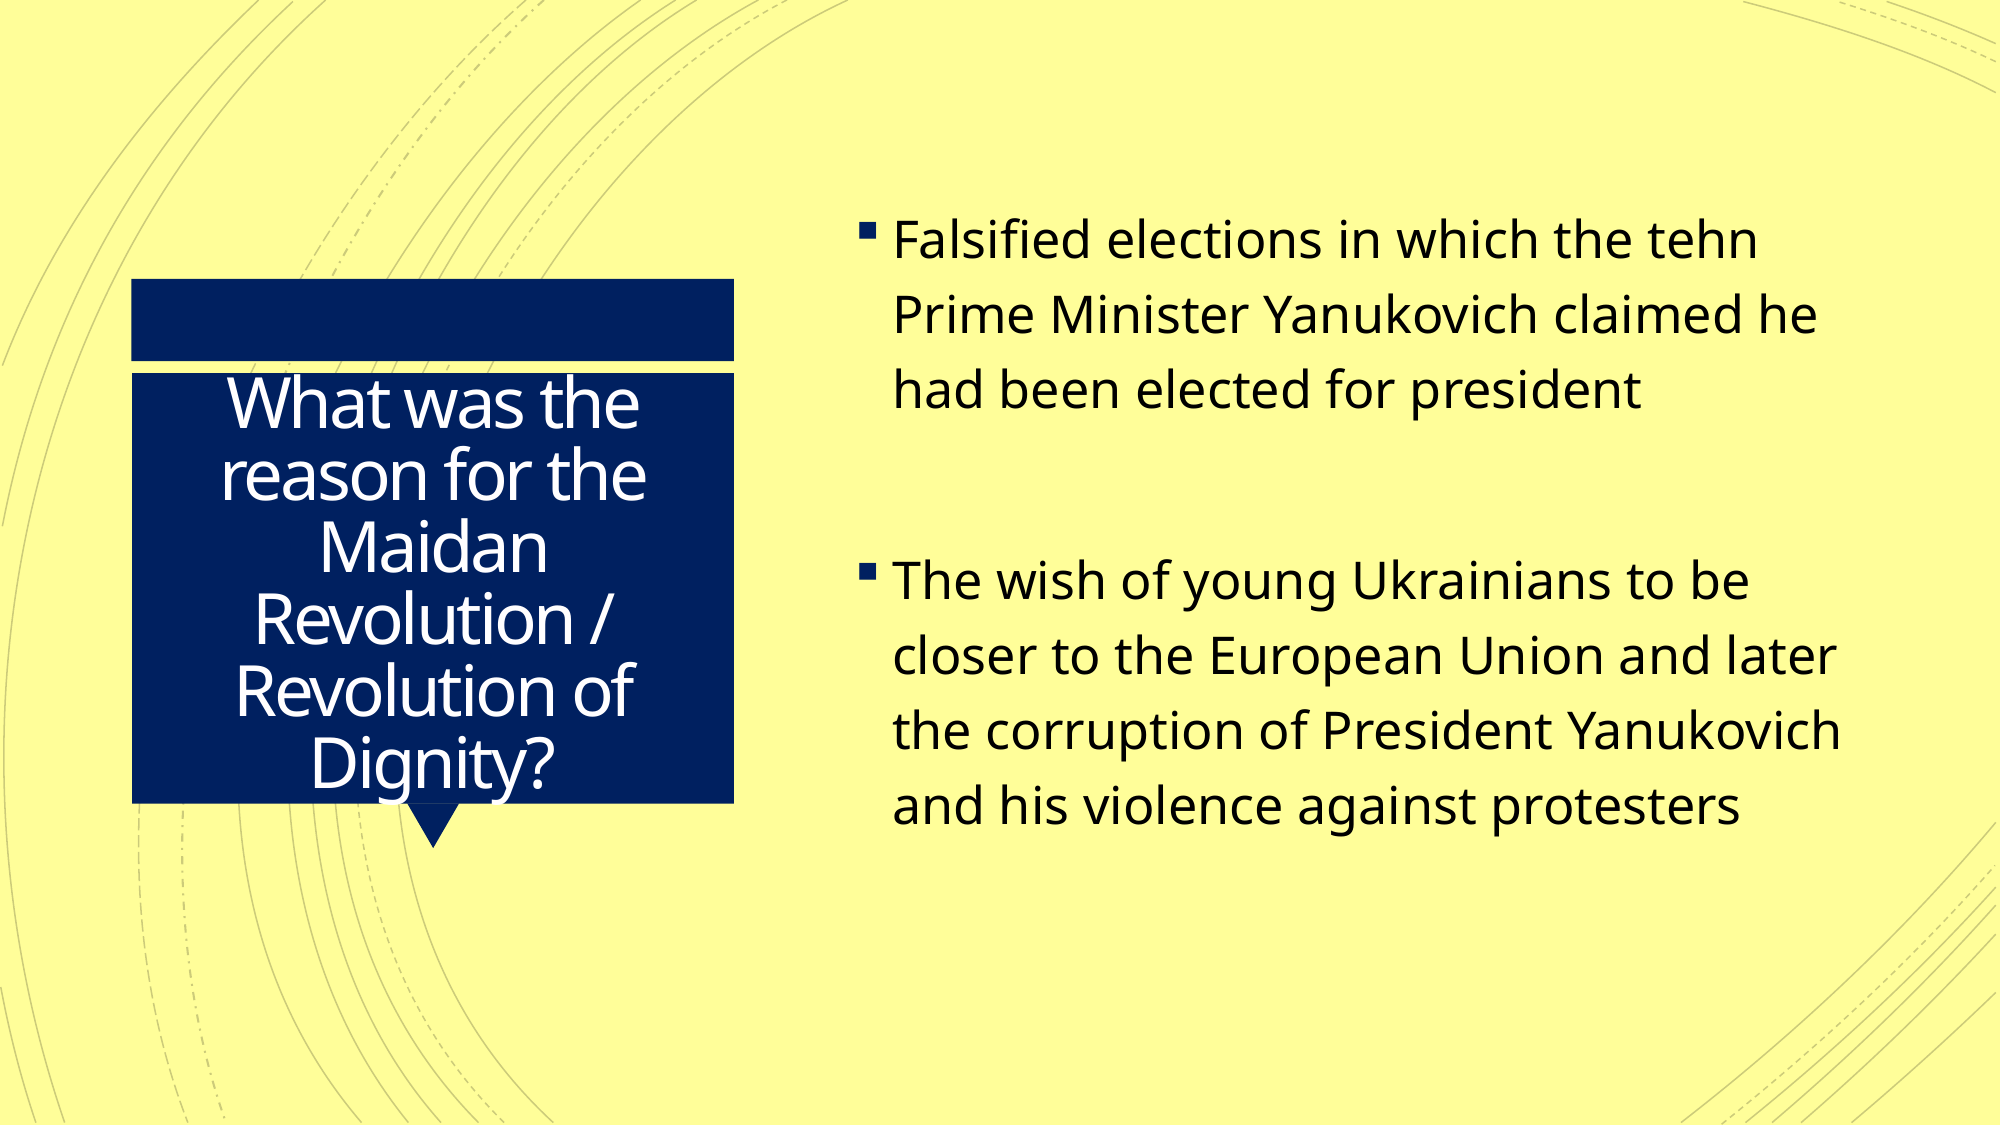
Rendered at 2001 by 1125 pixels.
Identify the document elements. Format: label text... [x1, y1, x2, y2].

title What was the reason for the Maidan Revolution / Revolution of Dignity? [145, 385, 720, 789]
list Falsified elections in which the tehn Prime Minister Yanukovich claimed he had been elected for president The wish of young Ukrainians to be closer to the European Union and later the corruption of President Yanukovich and his violence against protesters [839, 131, 1871, 993]
